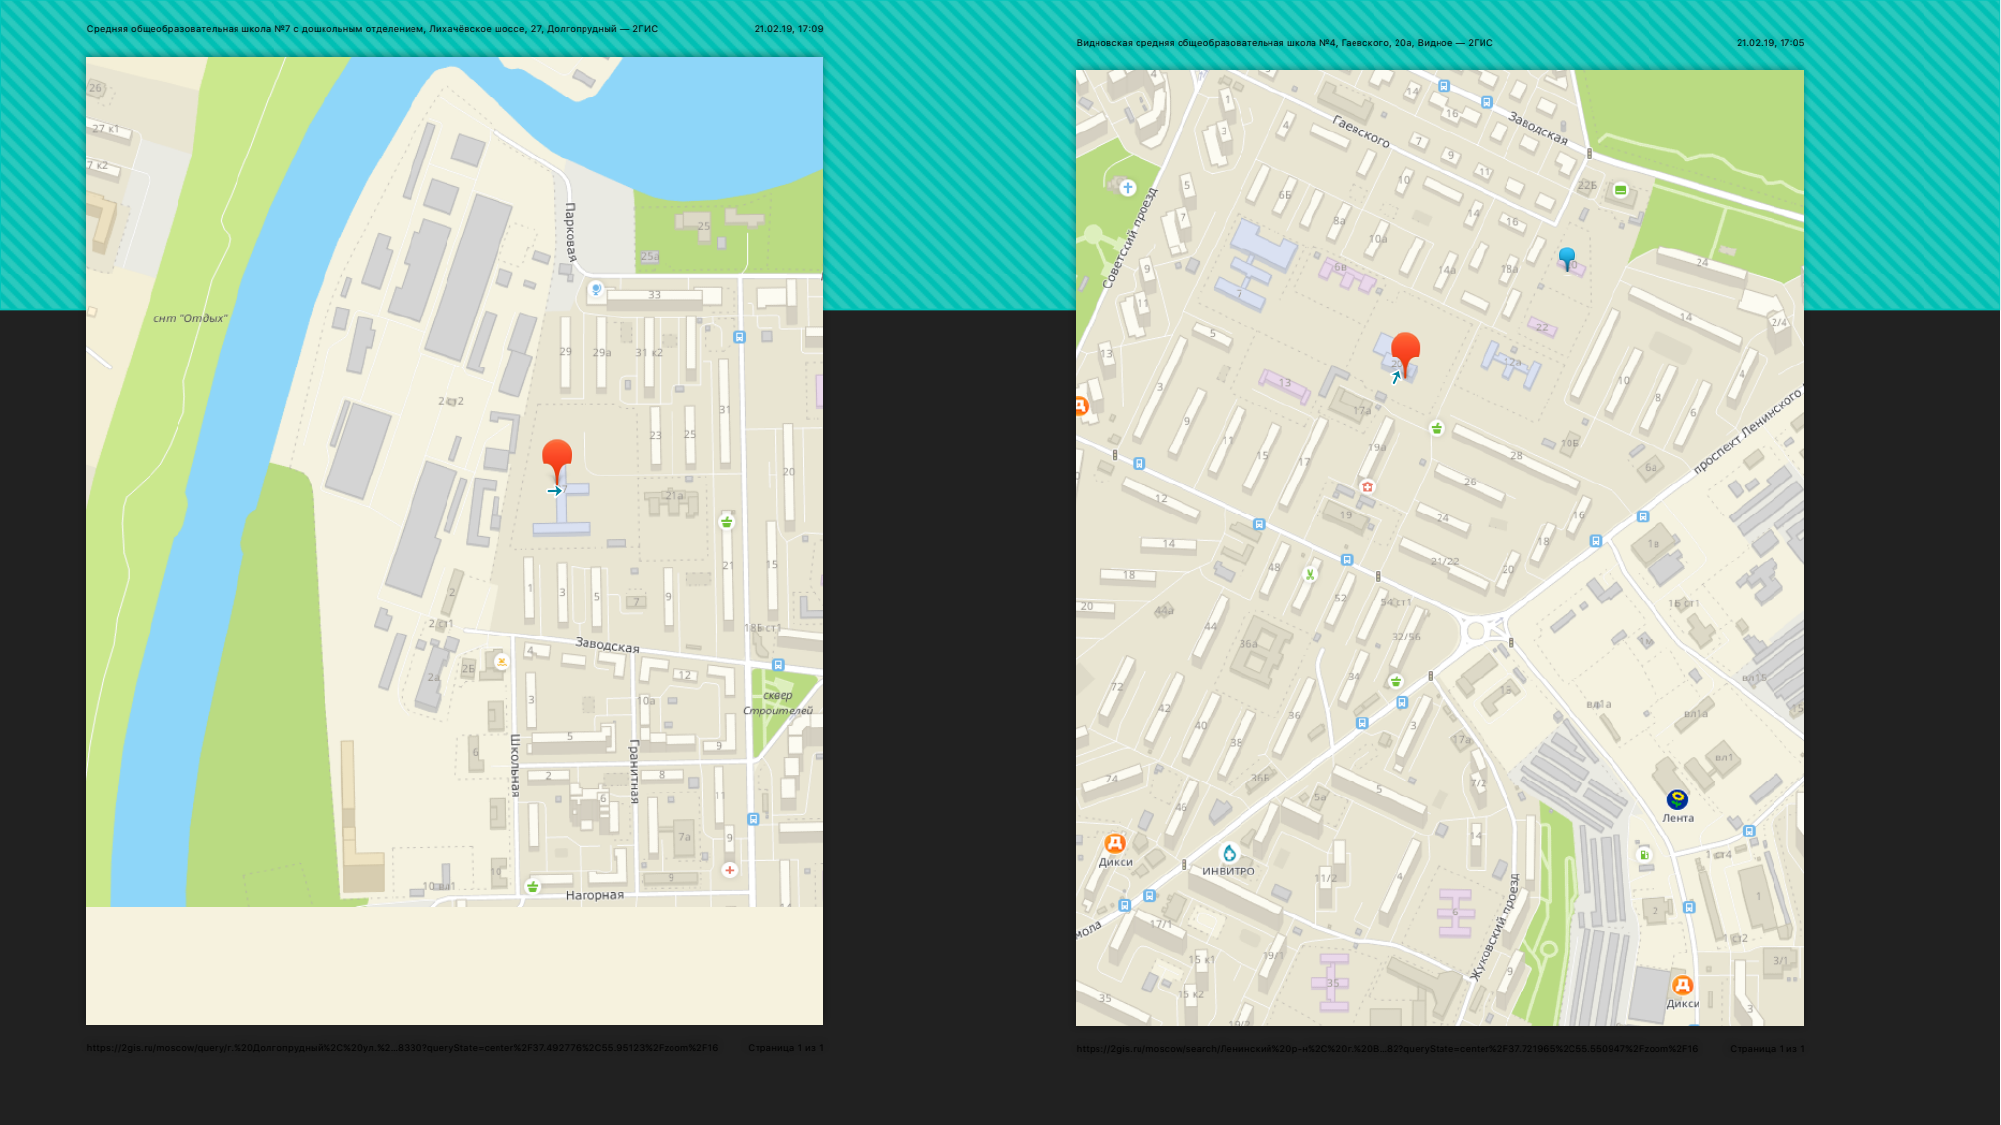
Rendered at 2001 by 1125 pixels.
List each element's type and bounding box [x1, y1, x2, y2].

list [1053, 14, 1826, 1107]
list [63, 0, 846, 1108]
